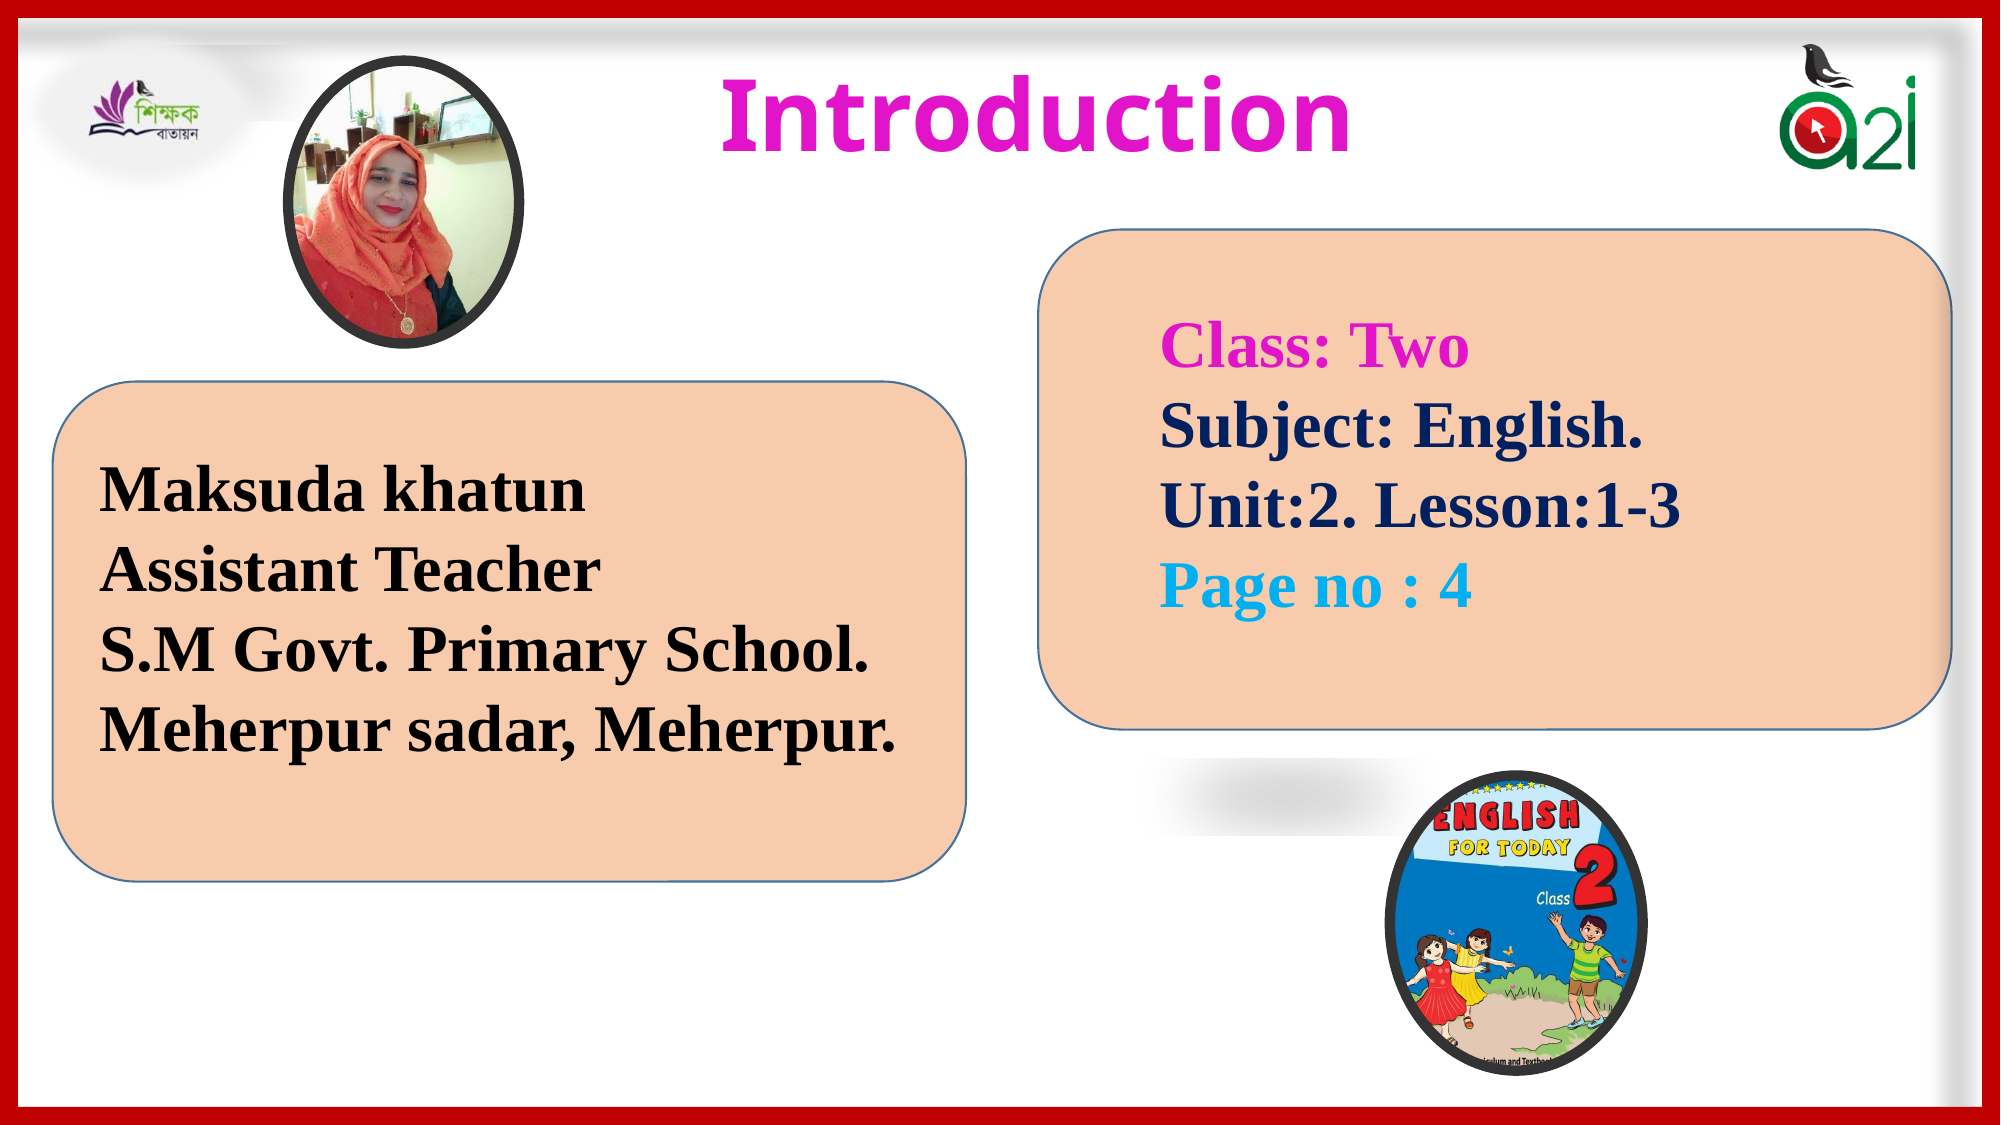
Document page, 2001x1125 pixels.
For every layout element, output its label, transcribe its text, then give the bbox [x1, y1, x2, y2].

picture [288, 60, 520, 344]
picture [1389, 775, 1643, 1071]
text_box Introduction [705, 44, 1371, 180]
text_box Class: Two Subject: English. Unit:2. Lesson:1-3 Page no : 4 [1144, 293, 1888, 628]
text_box [1037, 228, 1934, 731]
text_box [0, 0, 2000, 1125]
picture [1779, 44, 1915, 179]
text_box Maksuda khatun Assistant Teacher S.M Govt. Primary School. Meherpur sadar, Meherpur. [84, 437, 954, 772]
picture [11, 17, 277, 203]
text_box [51, 380, 968, 883]
